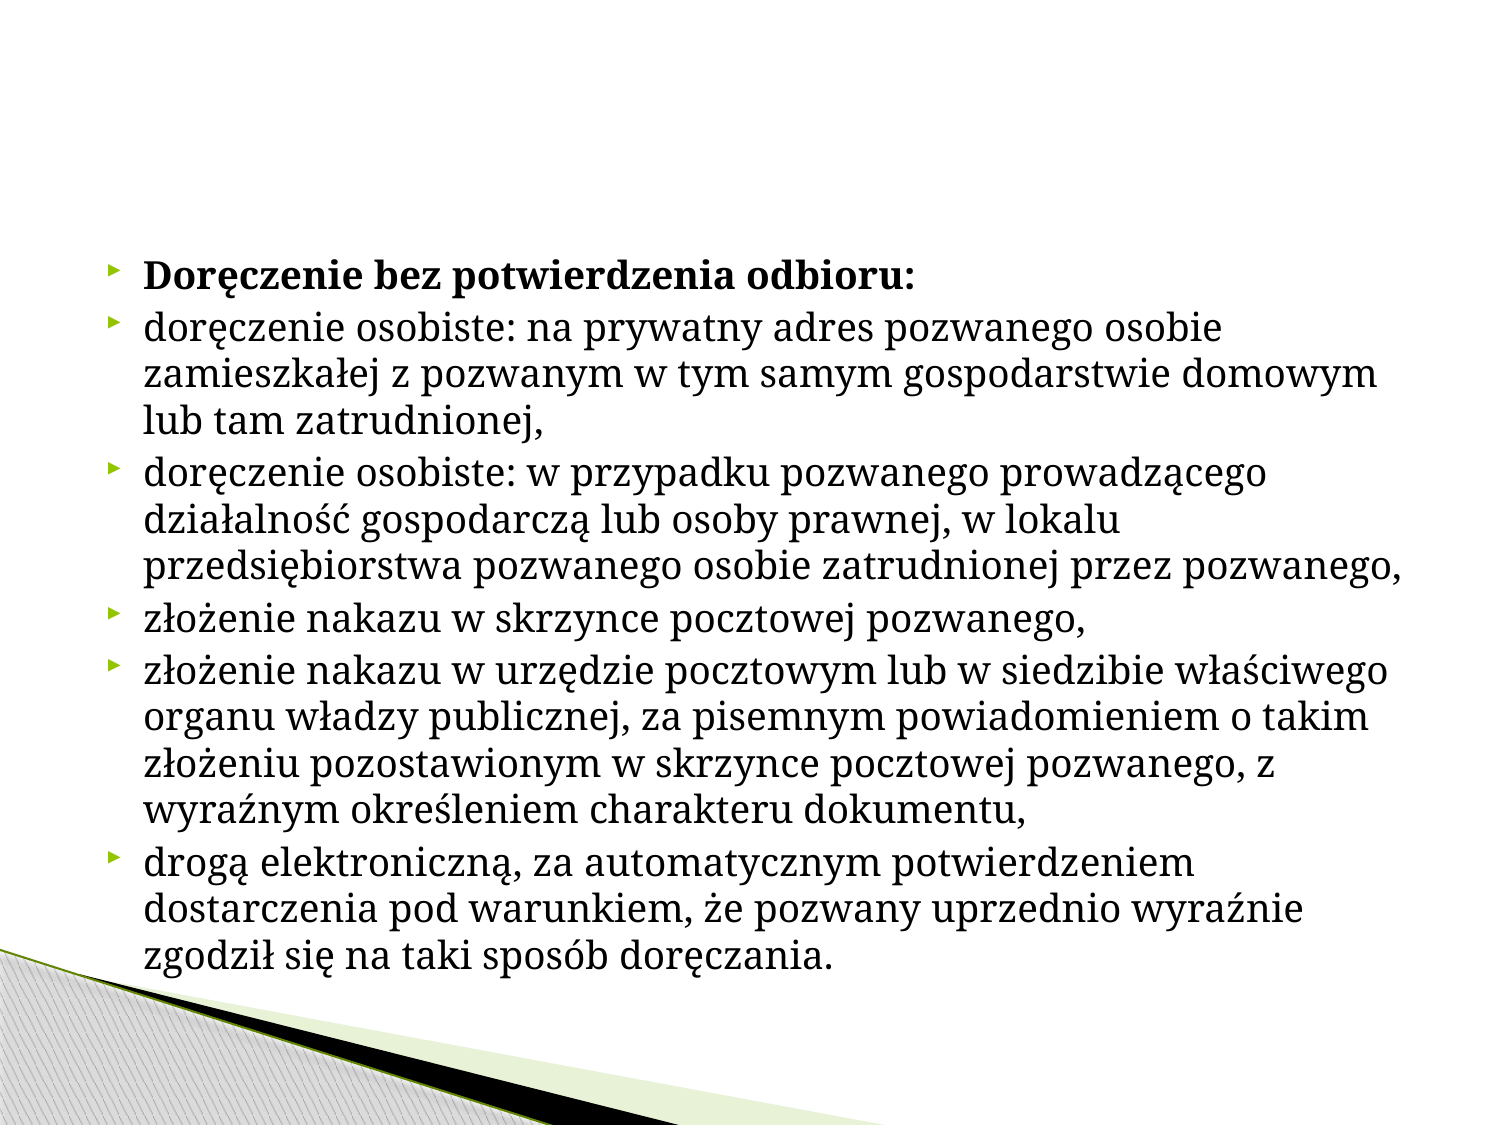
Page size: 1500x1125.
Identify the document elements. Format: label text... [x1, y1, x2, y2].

list Doręczenie bez potwierdzenia odbioru: doręczenie osobiste: na prywatny adres pozwanego osobie zamieszkałej z pozwanym w tym samym gospodarstwie domowym lub tam zatrudnionej, doręczenie osobiste: w przypadku pozwanego prowadzącego działalność gospodarczą lub osoby prawnej, w lokalu przedsiębiorstwa pozwanego osobie zatrudnionej przez pozwanego, złożenie nakazu w skrzynce pocztowej pozwanego, złożenie nakazu w urzędzie pocztowym lub w siedzibie właściwego organu władzy publicznej, za pisemnym powiadomieniem o takim złożeniu pozostawionym w skrzynce pocztowej pozwanego, z wyraźnym określeniem charakteru dokumentu, drogą elektroniczną, za automatycznym potwierdzeniem dostarczenia pod warunkiem, że pozwany uprzednio wyraźnie zgodził się na taki sposób doręczania. [75, 243, 1425, 986]
